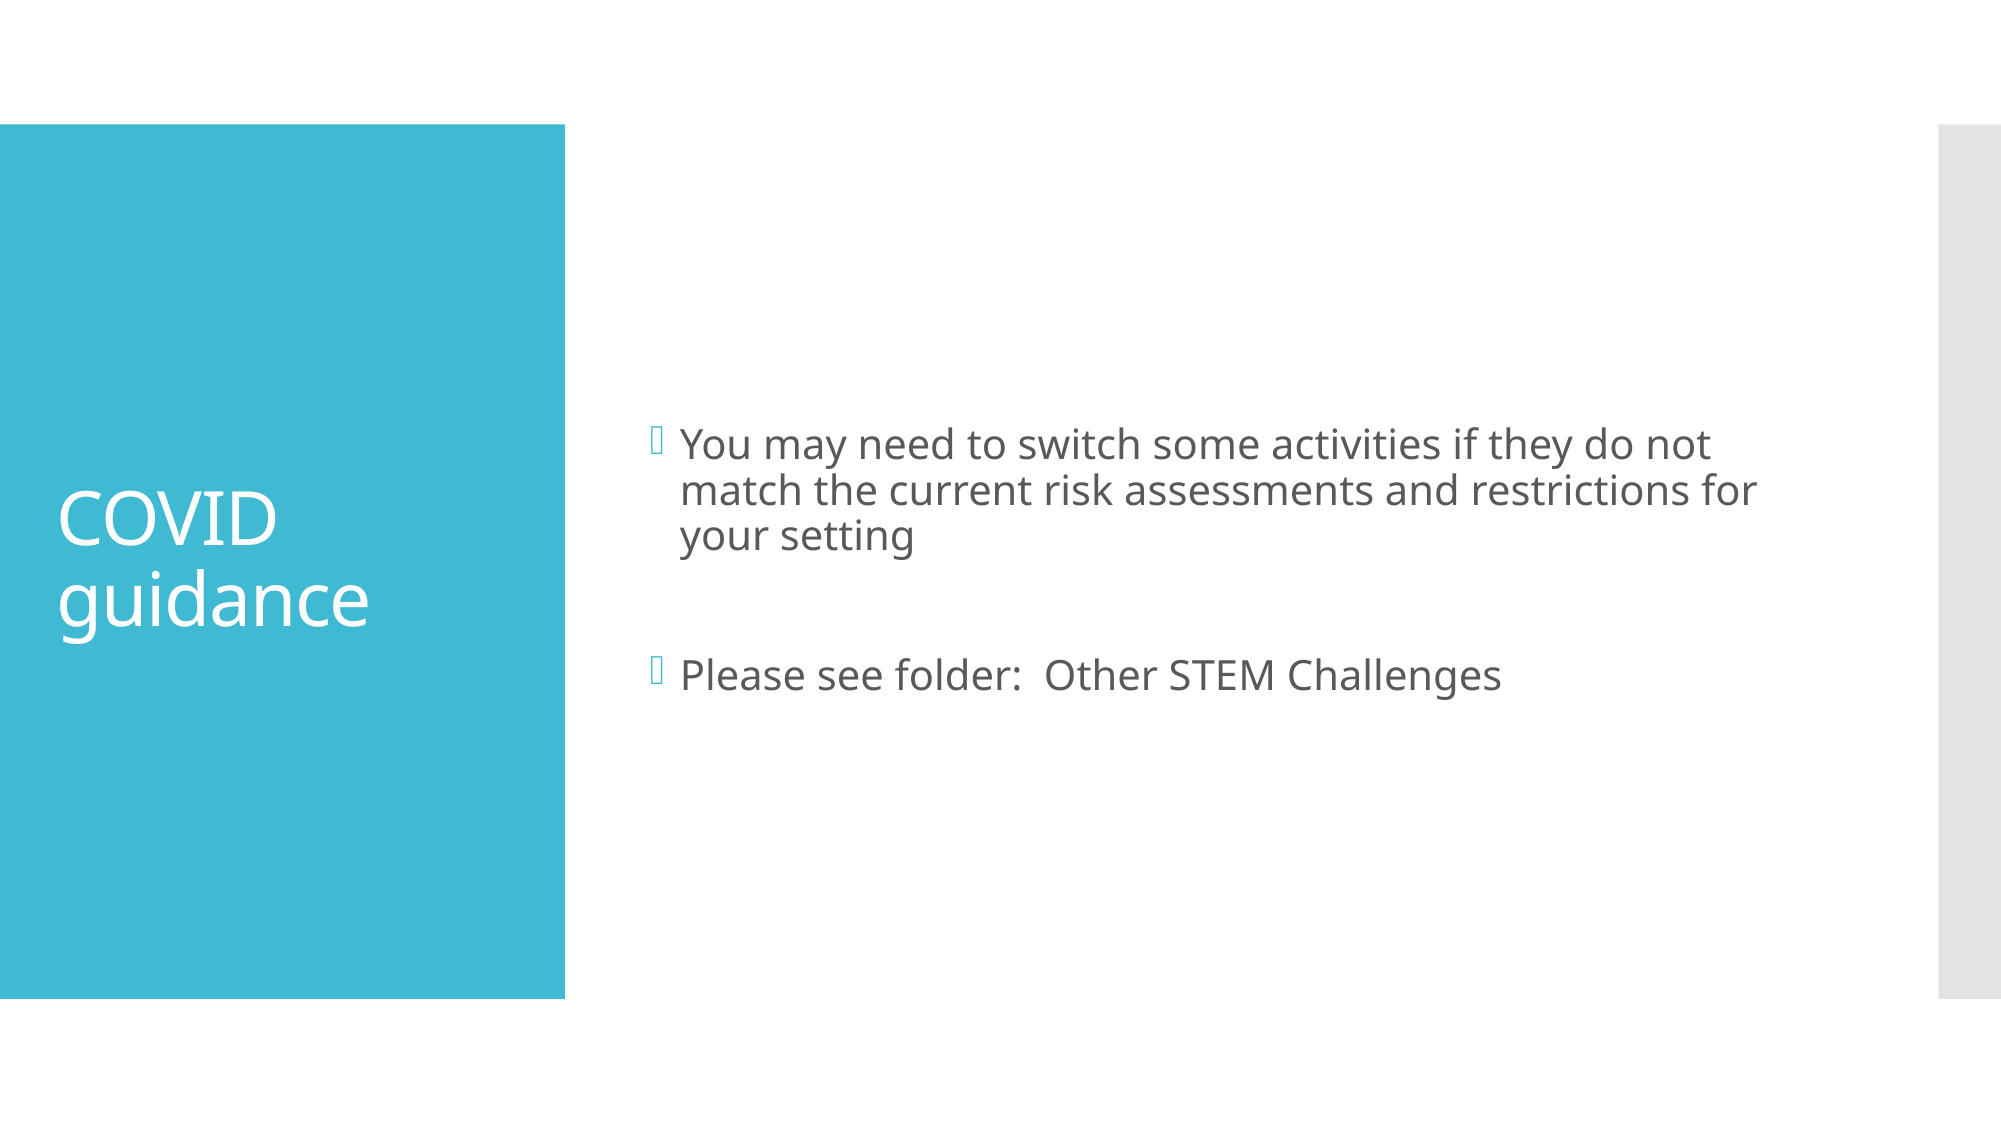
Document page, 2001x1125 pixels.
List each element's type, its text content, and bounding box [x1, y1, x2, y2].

title COVID guidance [41, 184, 525, 940]
list You may need to switch some activities if they do not match the current risk assessments and restrictions for your setting Please see folder: Other STEM Challenges [634, 141, 1835, 982]
